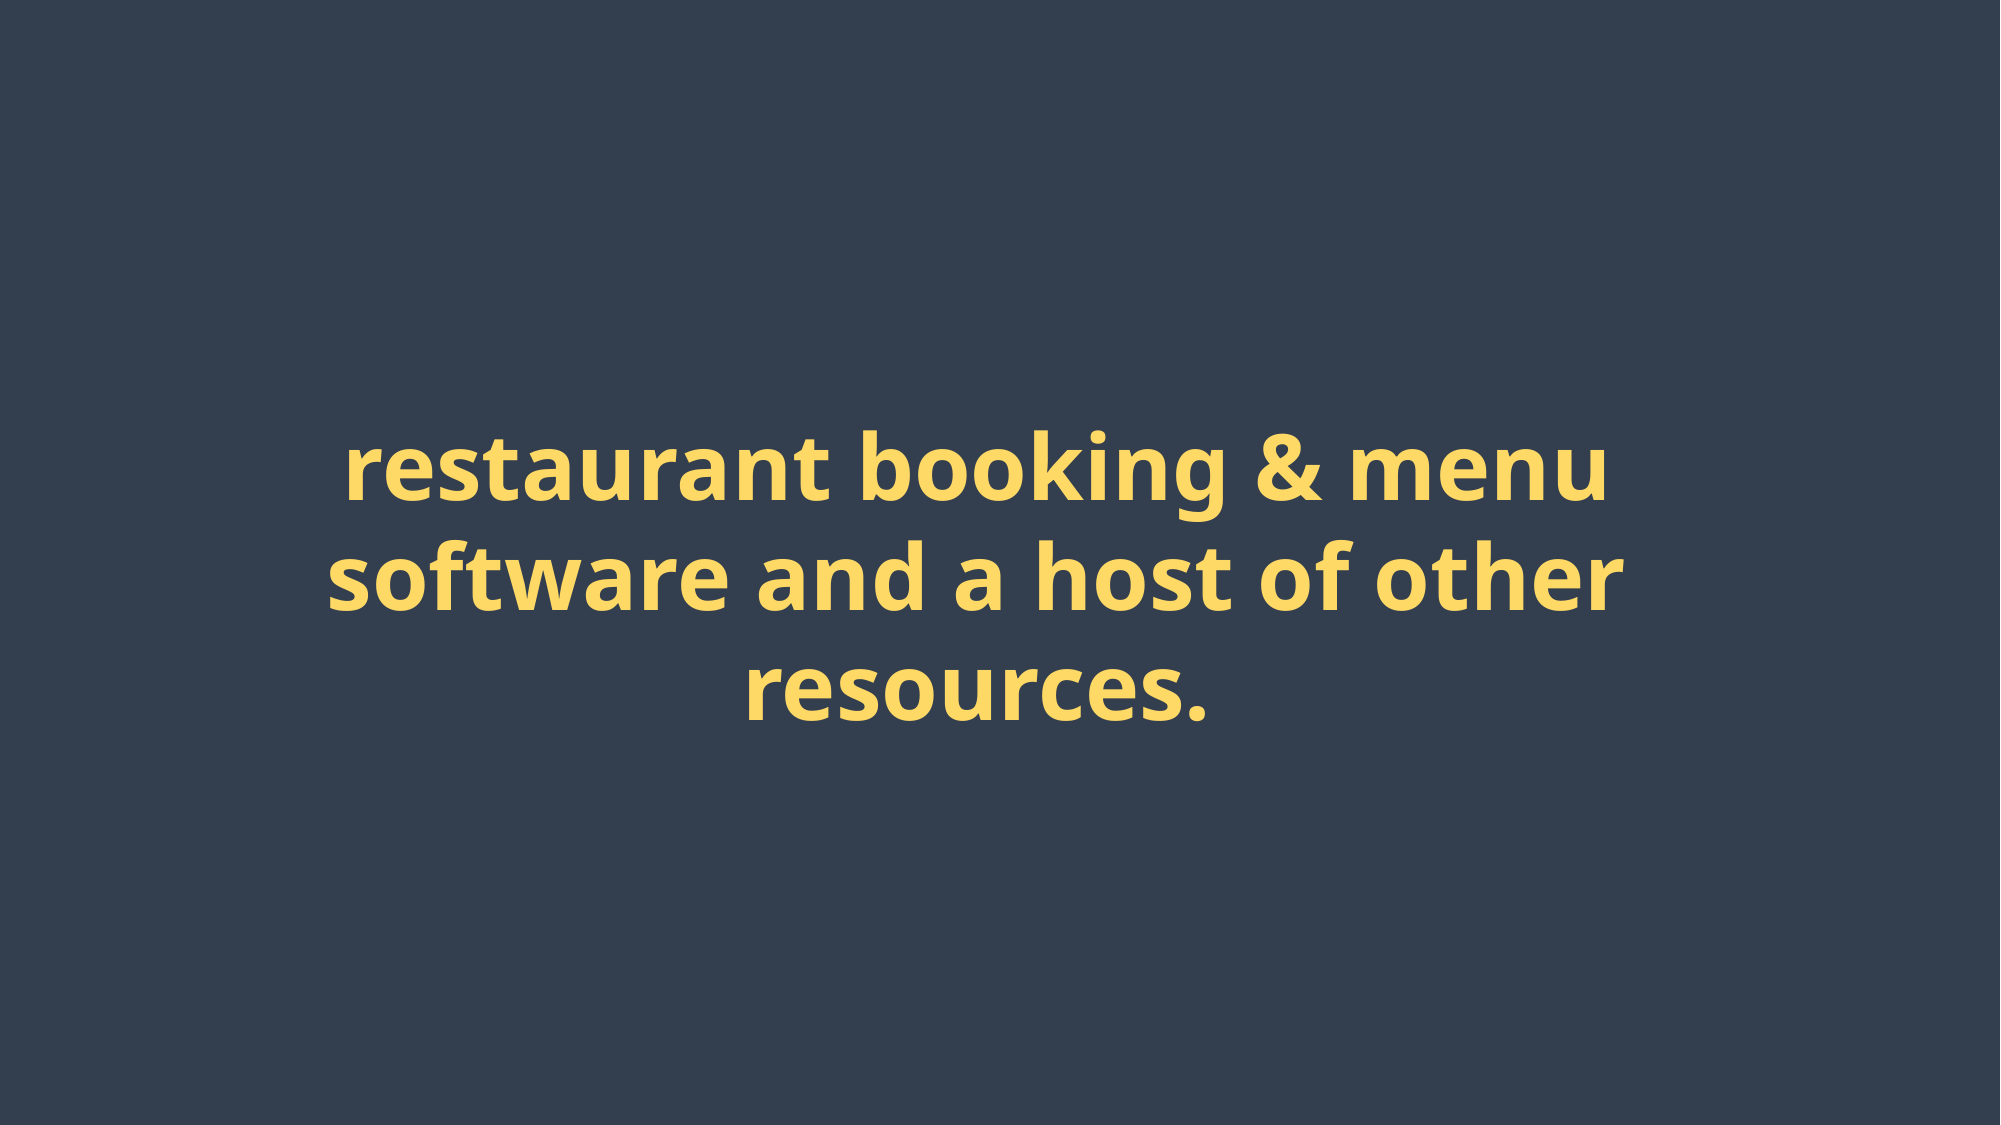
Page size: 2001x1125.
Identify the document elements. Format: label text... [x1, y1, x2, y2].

text_box restaurant booking & menu software and a host of other resources. [137, 401, 1817, 746]
